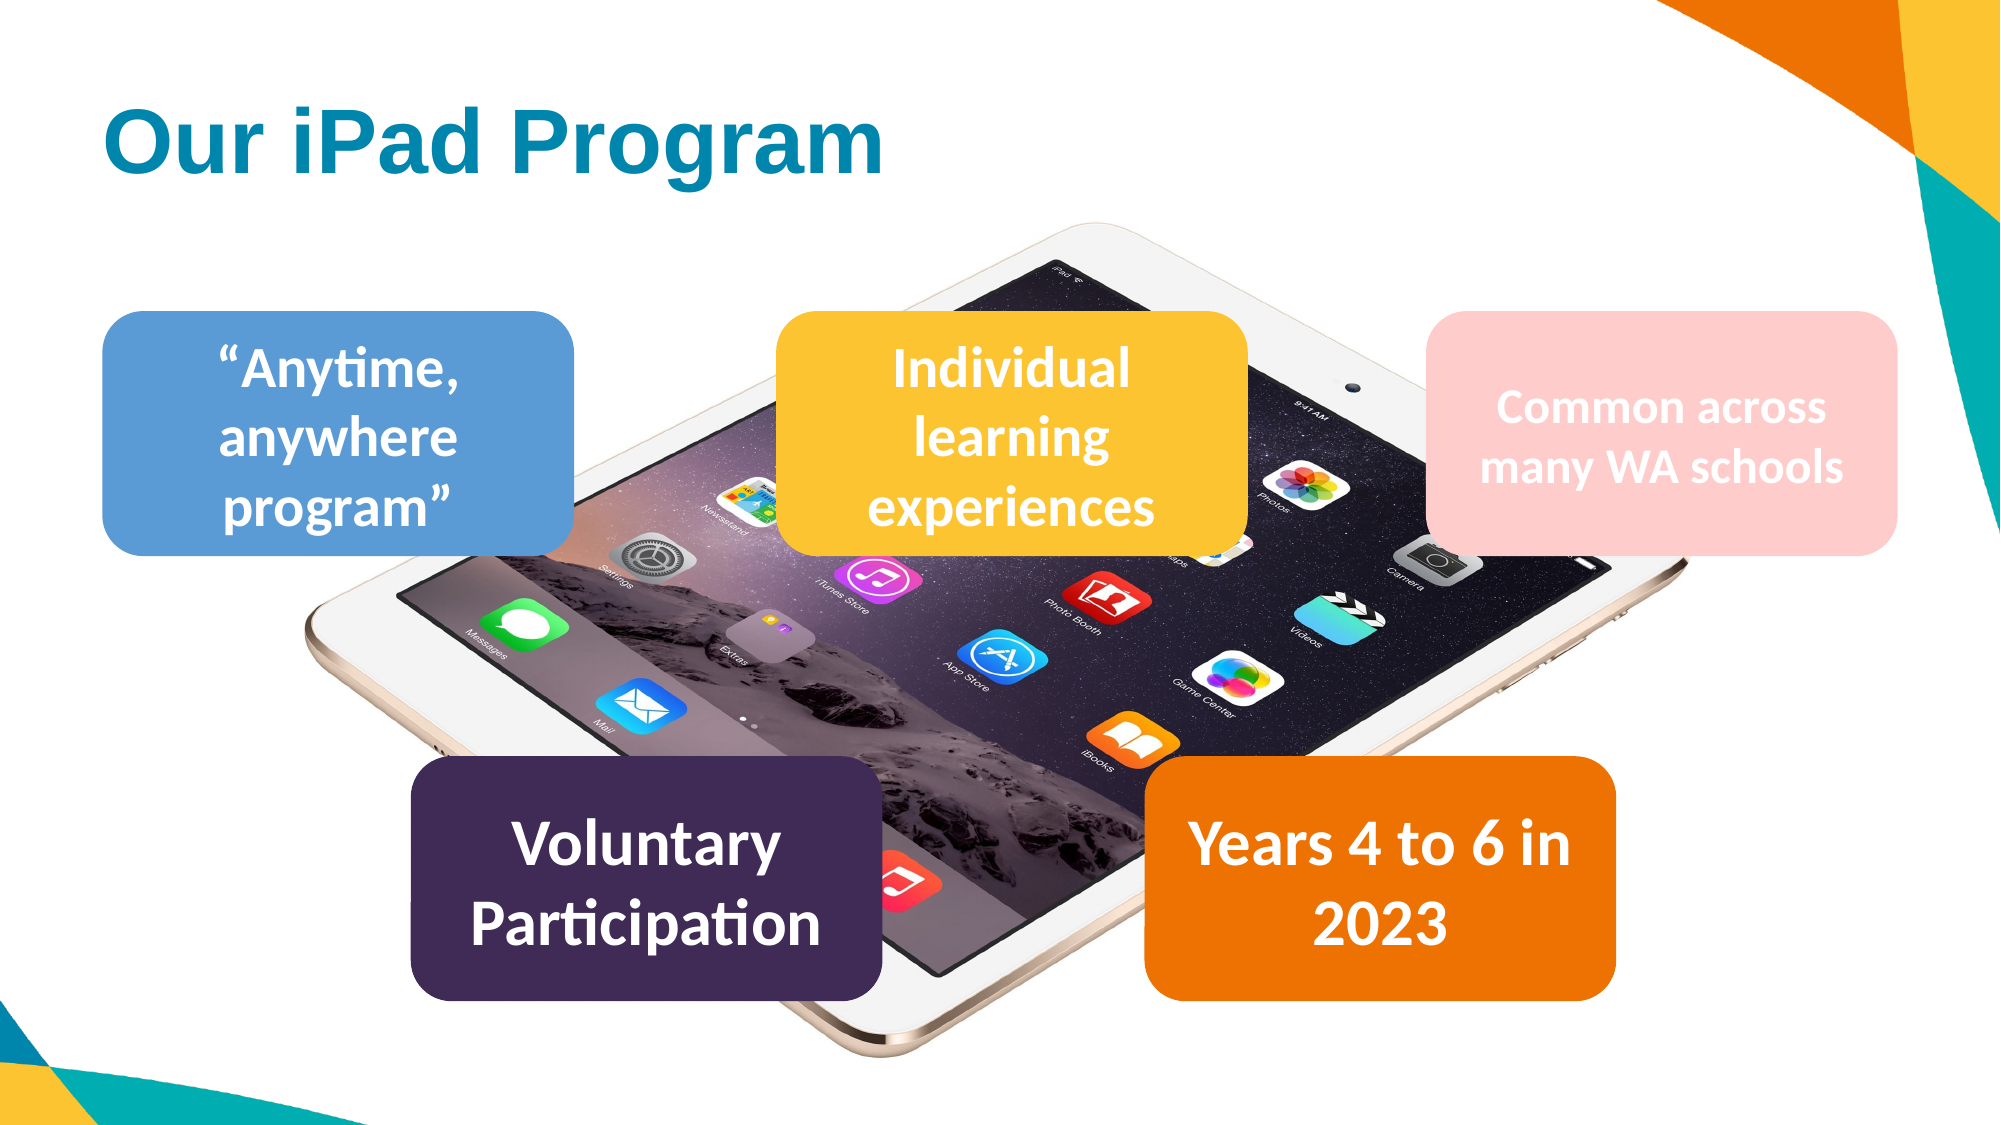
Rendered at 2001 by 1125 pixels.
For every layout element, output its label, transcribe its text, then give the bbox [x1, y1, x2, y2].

picture [0, 0, 2000, 1125]
text_box “Anytime, anywhere program” [101, 310, 304, 558]
text_box Common across many WA schools [1696, 310, 1899, 558]
title Our iPad Program [102, 94, 1898, 238]
